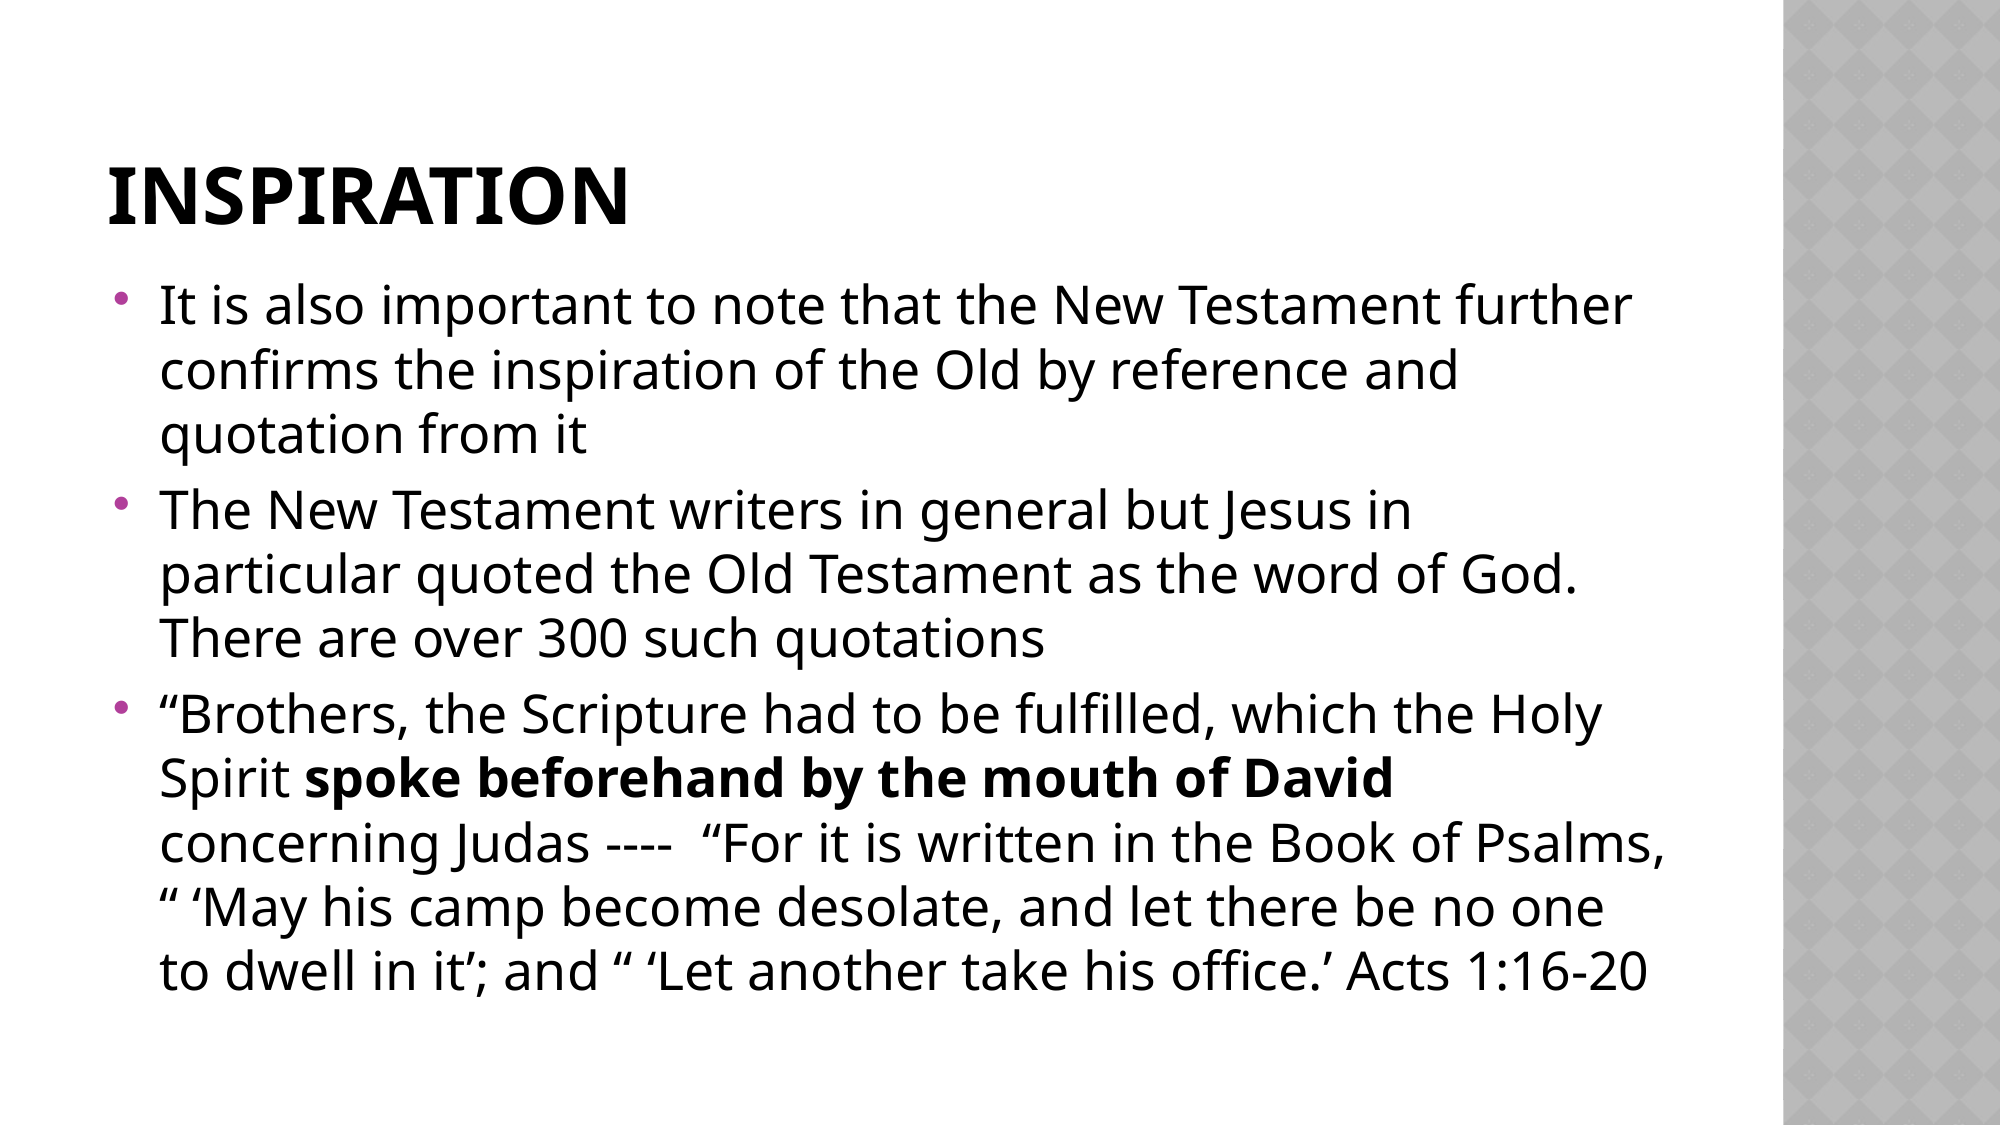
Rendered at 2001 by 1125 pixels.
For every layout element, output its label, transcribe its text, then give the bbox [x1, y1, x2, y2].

title Inspiration [99, 52, 1684, 240]
list It is also important to note that the New Testament further confirms the inspiration of the Old by reference and quotation from it The New Testament writers in general but Jesus in particular quoted the Old Testament as the word of God. There are over 300 such quotations “Brothers, the Scripture had to be fulfilled, which the Holy Spirit spoke beforehand by the mouth of David concerning Judas ---- “For it is written in the Book of Psalms, “ ‘May his camp become desolate, and let there be no one to dwell in it’; and “ ‘Let another take his office.’ Acts 1:16-20 [99, 264, 1684, 1059]
